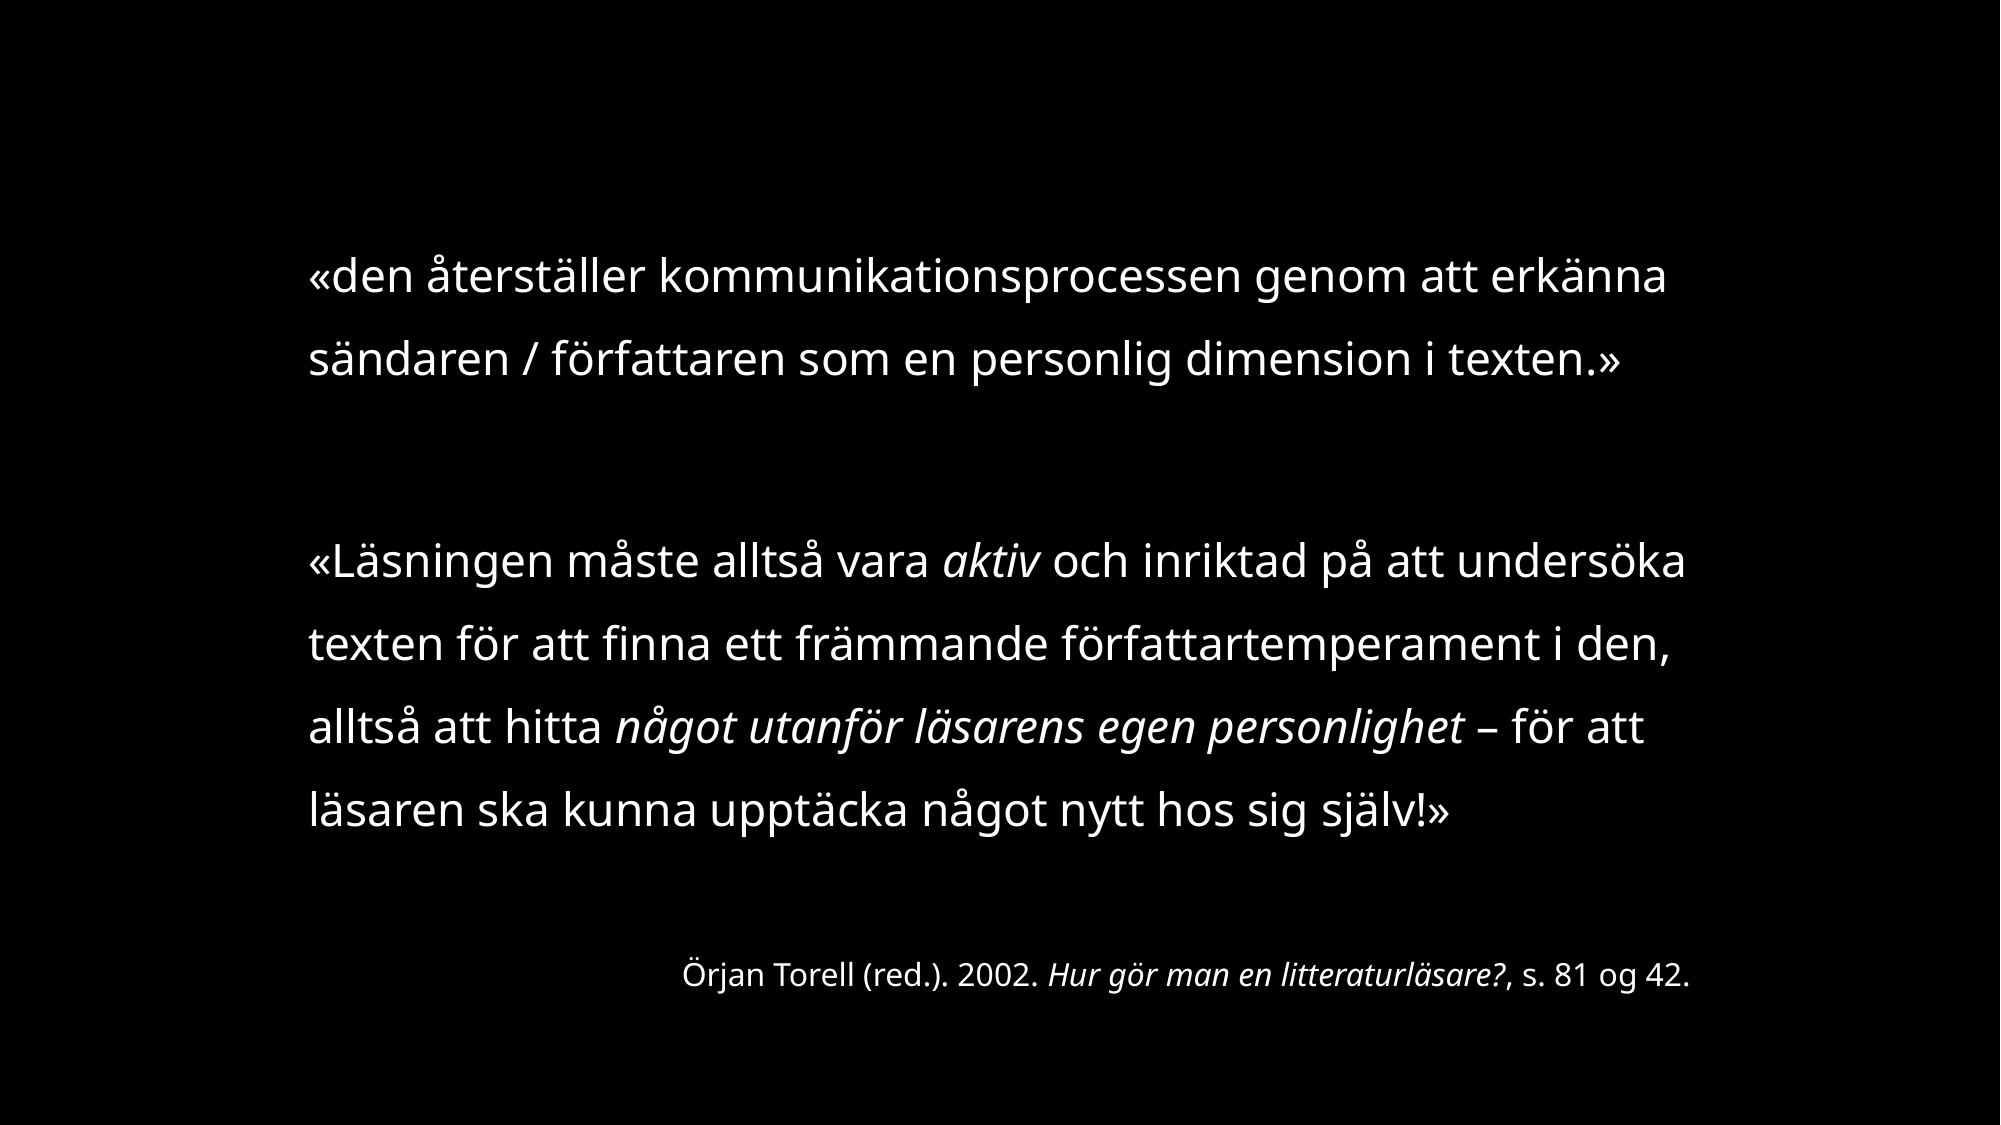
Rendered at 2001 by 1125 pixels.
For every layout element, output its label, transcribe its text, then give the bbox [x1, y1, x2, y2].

list «den återställer kommunikationsprocessen genom att erkänna sändaren / författaren som en personlig dimension i texten.» «Läsningen måste alltså vara aktiv och inriktad på att undersöka texten för att finna ett främmande författartemperament i den, alltså att hitta något utanför läsarens egen personlighet – för att läsaren ska kunna upptäcka något nytt hos sig själv!» Örjan Torell (red.). 2002. Hur gör man en litteraturläsare?, s. 81 og 42. [293, 211, 1706, 1125]
